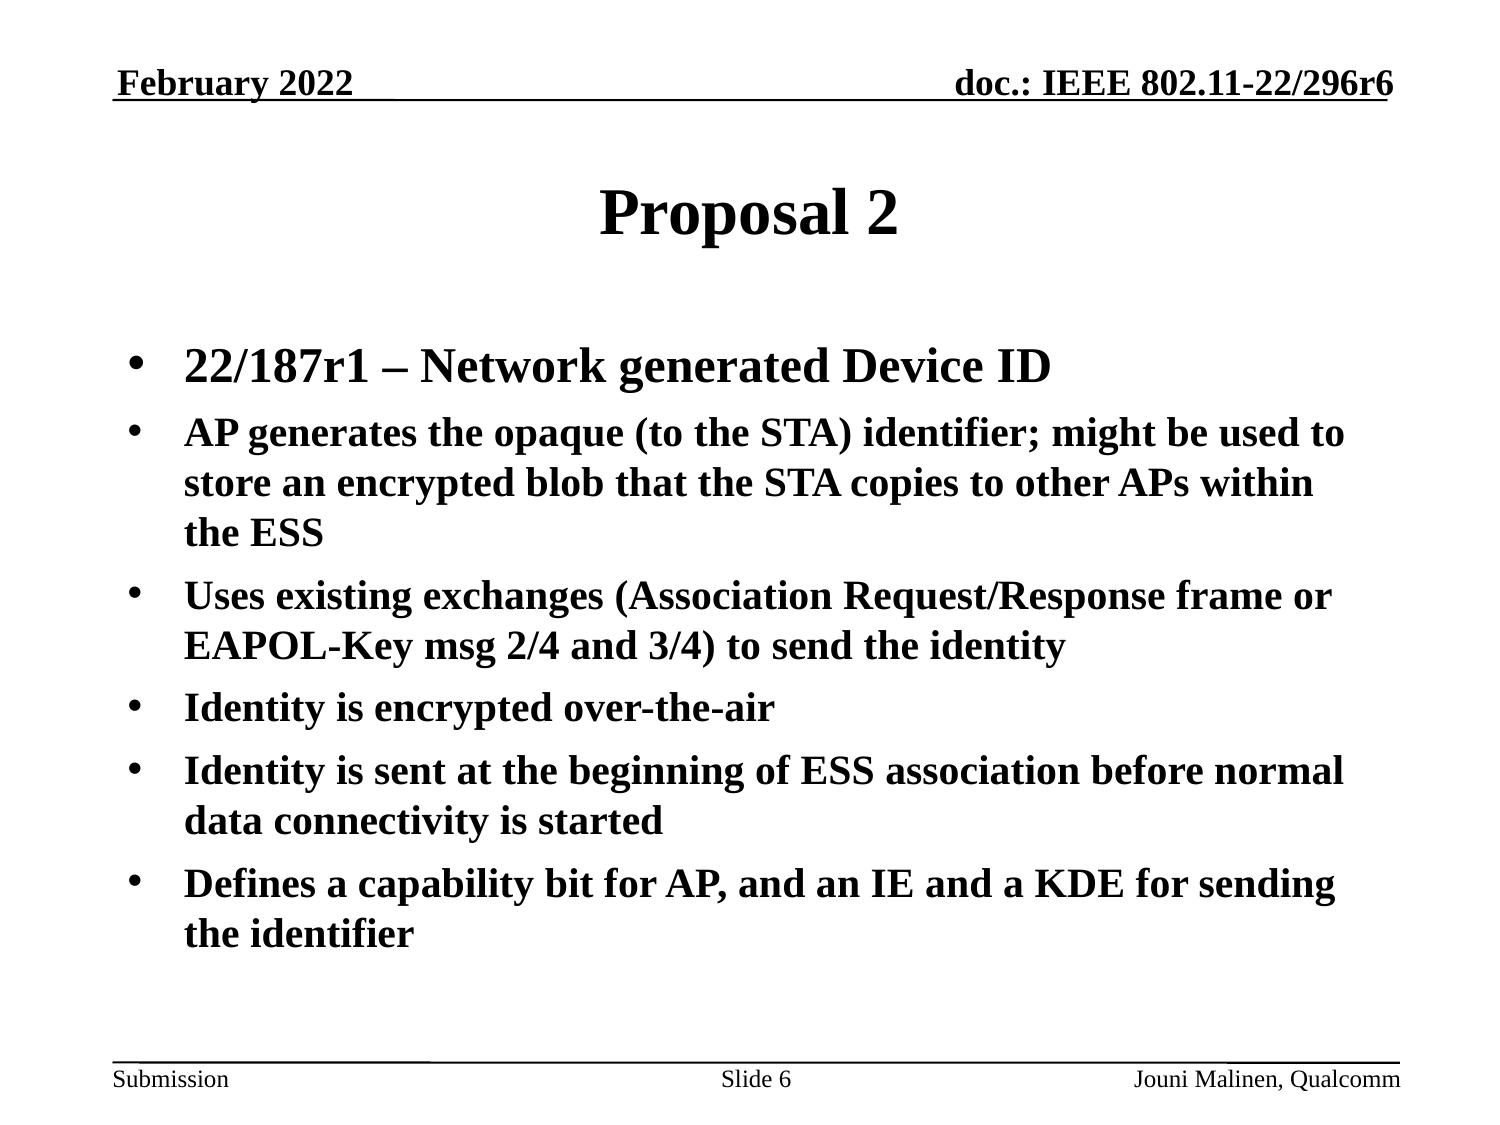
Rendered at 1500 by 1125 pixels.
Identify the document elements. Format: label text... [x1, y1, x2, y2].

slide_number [116, 58, 507, 104]
slide_number Slide 6 [712, 1061, 800, 1123]
footer Jouni Malinen, Qualcomm [1007, 1061, 1402, 1093]
title Proposal 2 [112, 111, 1388, 303]
list 22/187r1 – Network generated Device ID AP generates the opaque (to the STA) identifier; might be used to store an encrypted blob that the STA copies to other APs within the ESS Uses existing exchanges (Association Request/Response frame or EAPOL-Key msg 2/4 and 3/4) to send the identity Identity is encrypted over-the-air Identity is sent at the beginning of ESS association before normal data connectivity is started Defines a capability bit for AP, and an IE and a KDE for sending the identifier [112, 324, 1388, 1016]
